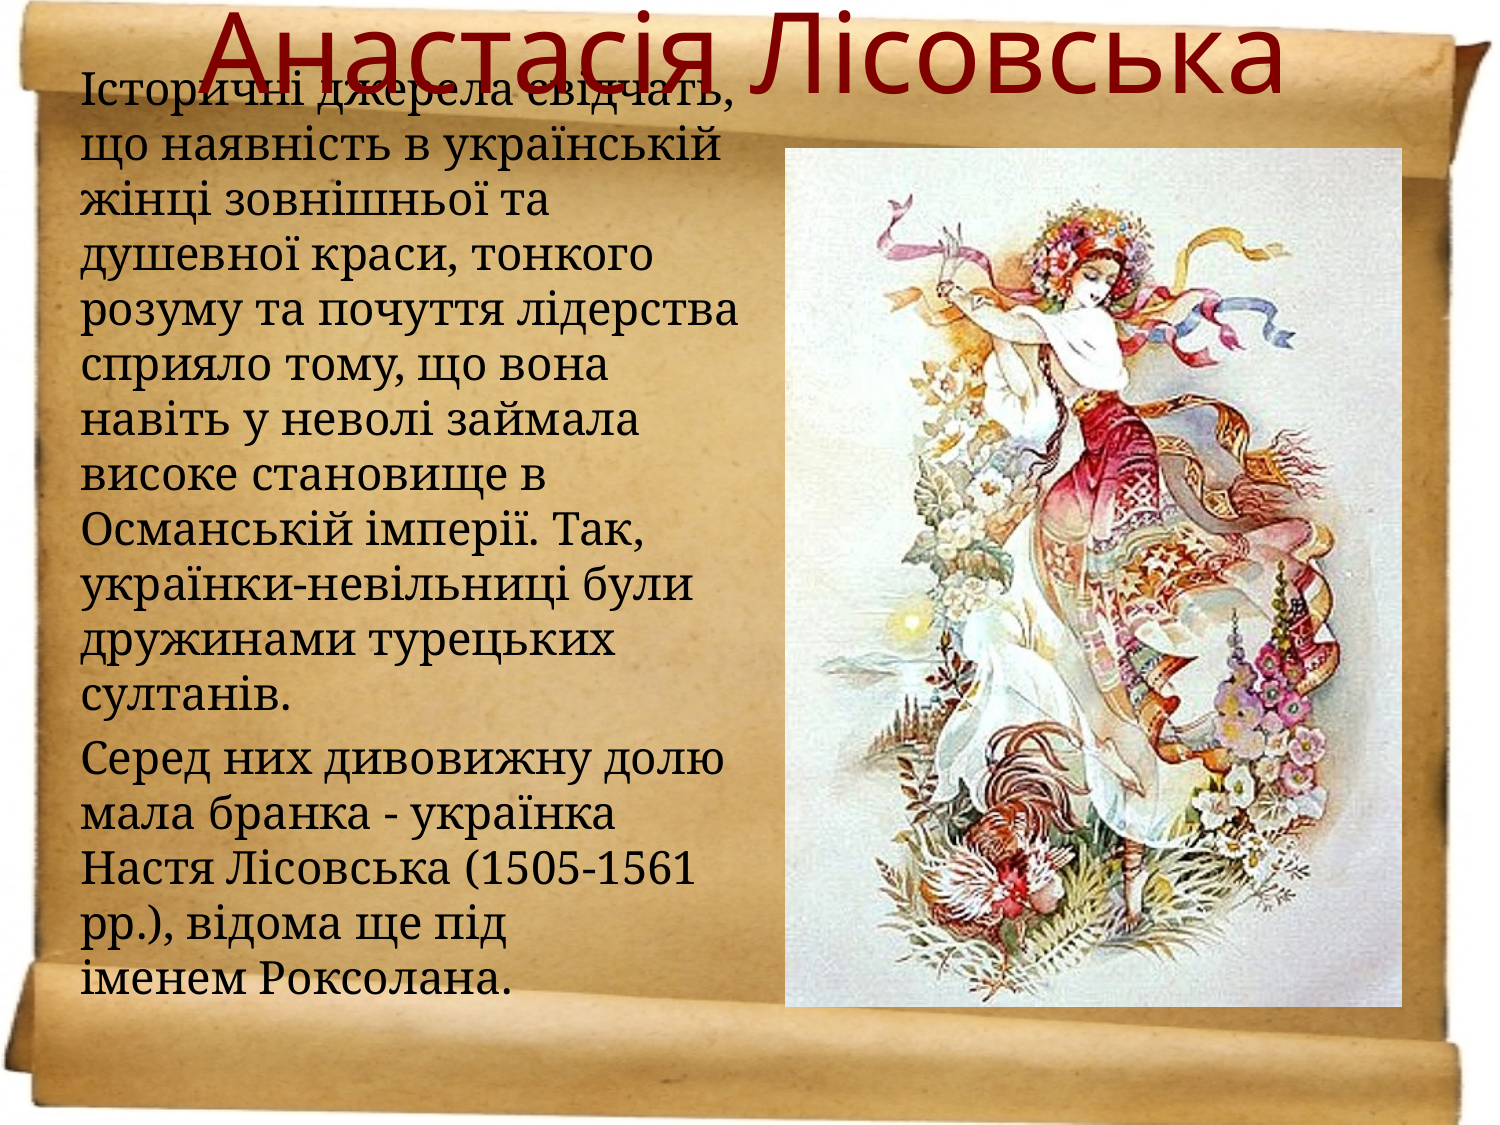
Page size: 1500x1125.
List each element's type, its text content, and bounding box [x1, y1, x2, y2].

picture [0, 0, 1500, 1125]
list Анастасія Лісовська [52, 18, 1436, 125]
list Історичні джерела свідчать, що наявність в українській жінці зовнішньої та душевної краси, тонкого розуму та почуття лідерства сприяло тому, що вона навіть у неволі займала високе становище в Османській імперії. Так, українки-невільниці були дружинами турецьких султанів. Серед них дивовижну долю мала бранка - українка Настя Лісовська (1505-1561 рр.), відома ще під іменем Роксолана. [64, 148, 775, 1012]
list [784, 148, 1402, 1008]
